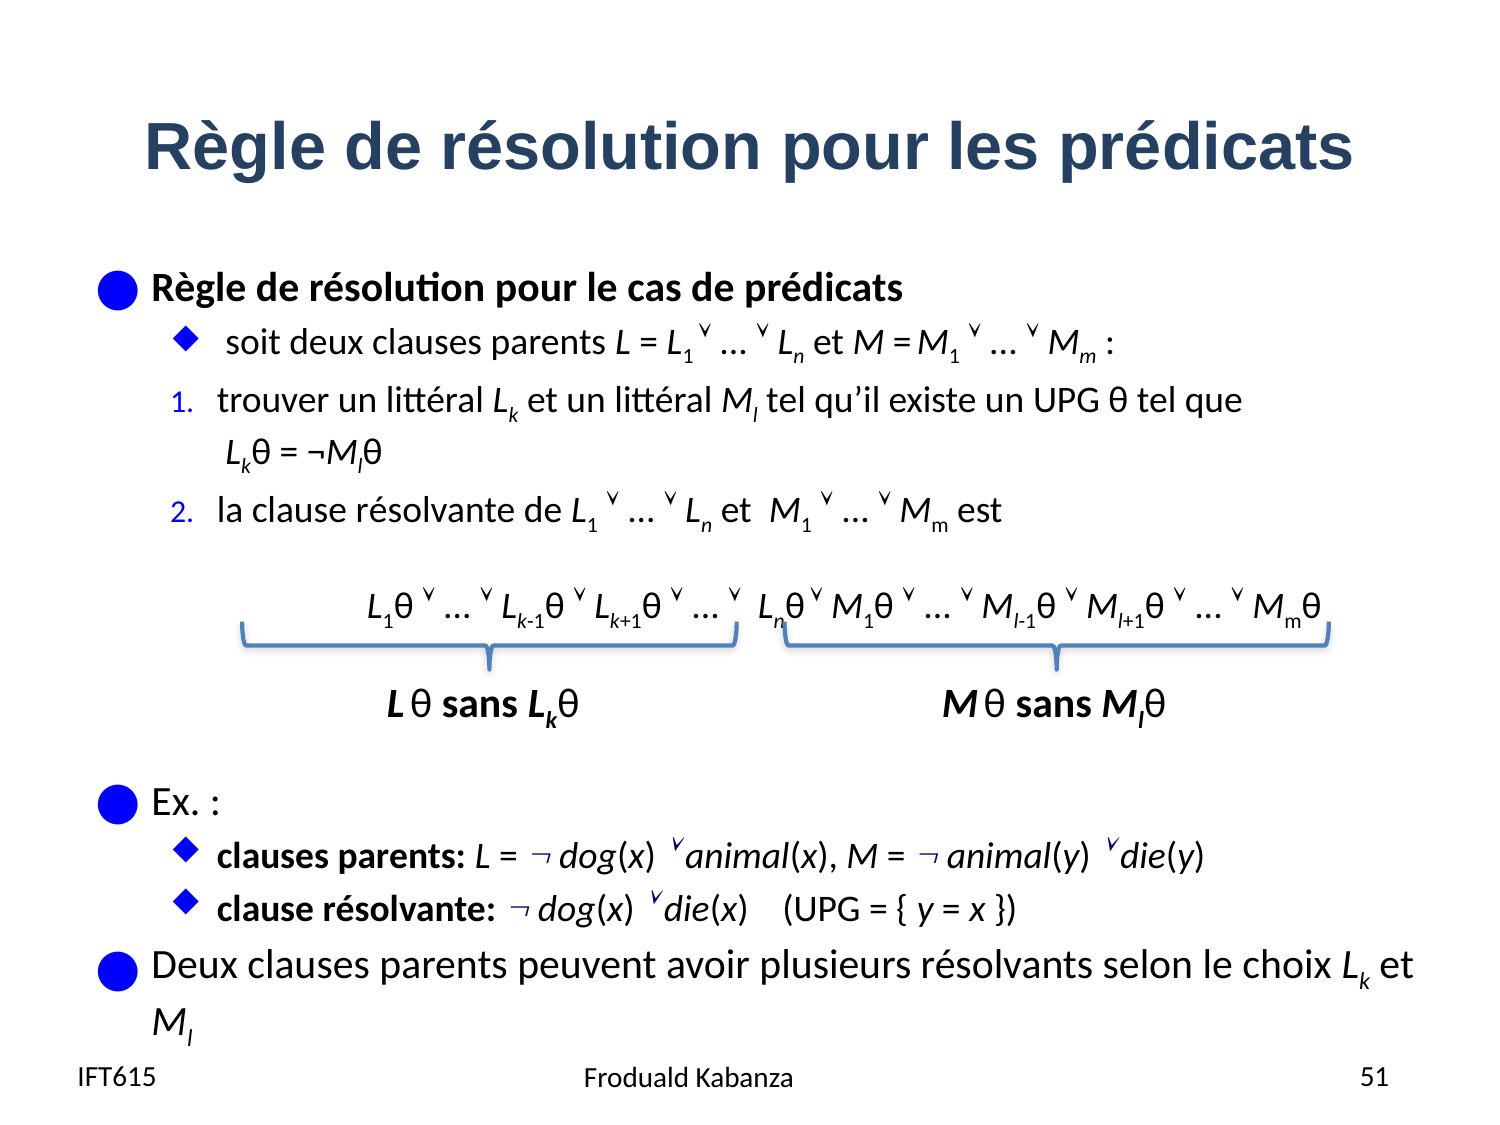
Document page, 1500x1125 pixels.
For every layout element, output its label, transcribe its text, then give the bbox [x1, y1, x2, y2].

slide_number IFT615 [62, 1050, 176, 1090]
text_box [784, 621, 1329, 668]
text_box [242, 621, 737, 668]
footer Froduald Kabanza [569, 1050, 951, 1095]
list Règle de résolution pour le cas de prédicats soit deux clauses parents L = L1  ...  Ln et M = M1  ...  Mm : trouver un littéral Lk et un littéral Ml tel qu’il existe un UPG θ tel que Lkθ = ¬Mlθ la clause résolvante de L1  ...  Ln et M1  ...  Mm est L1θ  ...  Lk-1θ  Lk+1θ  ...  Lnθ  M1θ  ...  Ml-1θ  Ml+1θ  ...  Mmθ Ex. : clauses parents: L =  dog(x)  animal(x), M =  animal(y)  die(y) clause résolvante:  dog(x)  die(x) (UPG = { y = x }) Deux clauses parents peuvent avoir plusieurs résolvants selon le choix Lk et Ml [80, 251, 1441, 1040]
text_box M θ sans Mlθ [927, 668, 1199, 741]
slide_number 51 [1344, 1050, 1425, 1095]
title Règle de résolution pour les prédicats [75, 92, 1425, 192]
text_box L θ sans Lkθ [372, 668, 668, 741]
